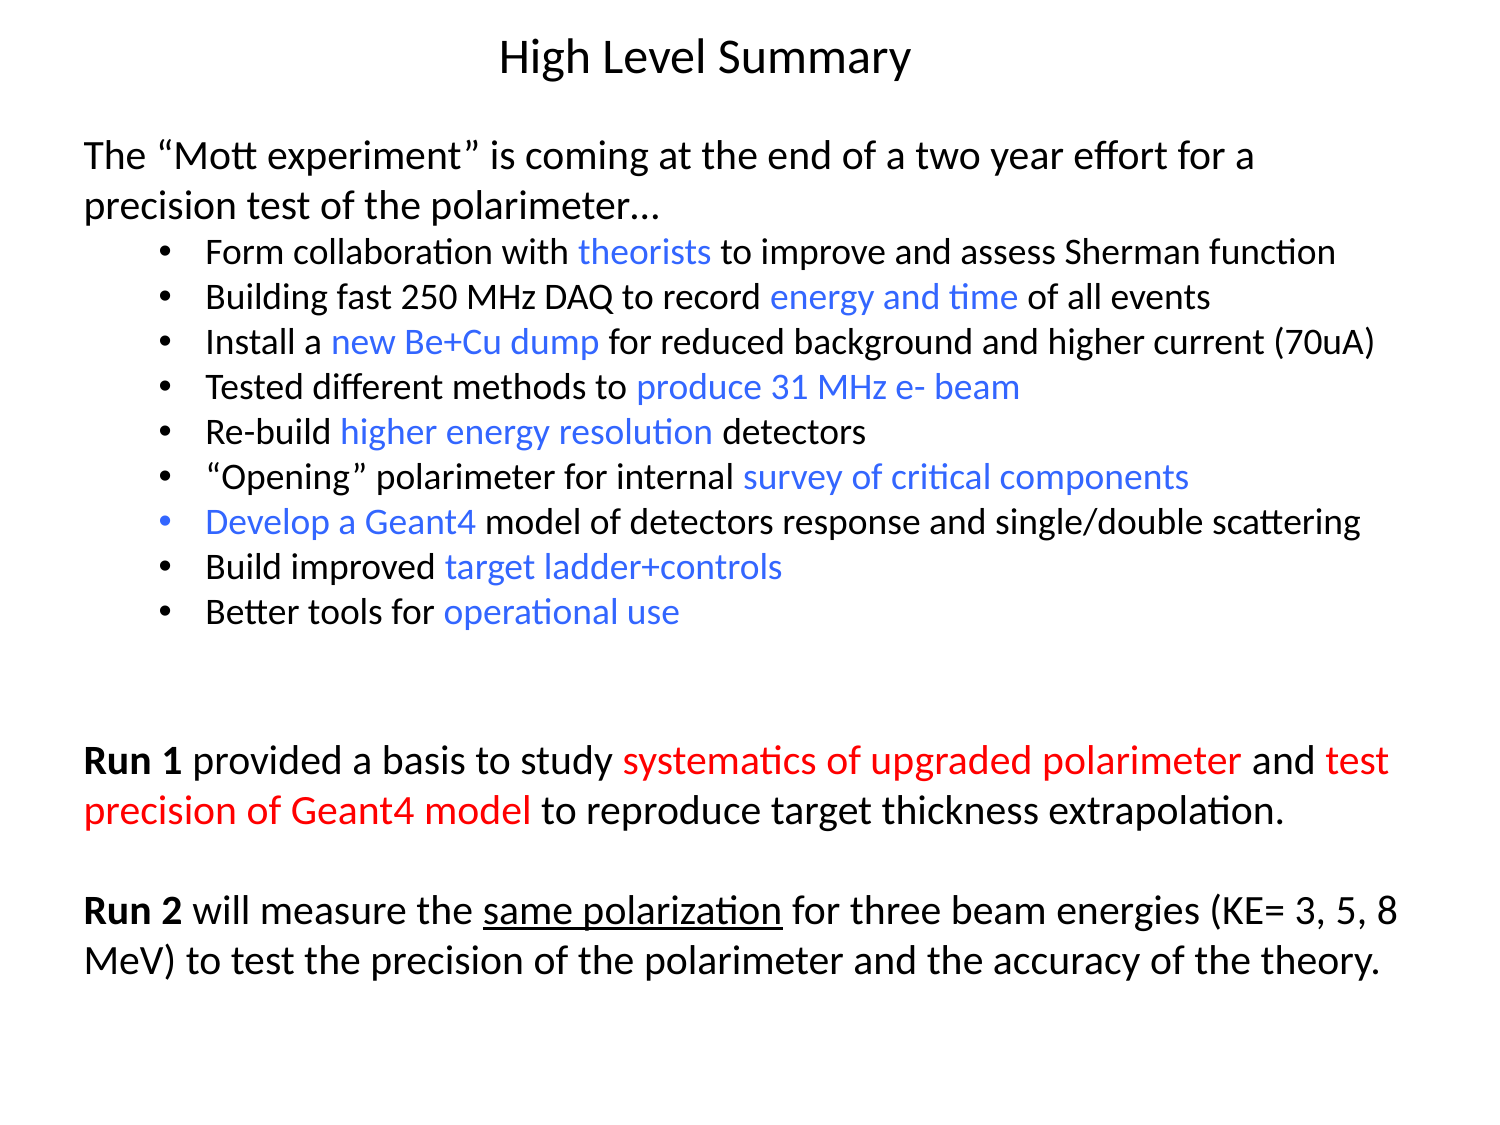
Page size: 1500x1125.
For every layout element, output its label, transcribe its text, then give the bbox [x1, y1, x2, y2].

text_box The “Mott experiment” is coming at the end of a two year effort for a precision test of the polarimeter… Form collaboration with theorists to improve and assess Sherman function Building fast 250 MHz DAQ to record energy and time of all events Install a new Be+Cu dump for reduced background and higher current (70uA) Tested different methods to produce 31 MHz e- beam Re-build higher energy resolution detectors “Opening” polarimeter for internal survey of critical components Develop a Geant4 model of detectors response and single/double scattering Build improved target ladder+controls Better tools for operational use Run 1 provided a basis to study systematics of upgraded polarimeter and test precision of Geant4 model to reproduce target thickness extrapolation. Run 2 will measure the same polarization for three beam energies (KE= 3, 5, 8 MeV) to test the precision of the polarimeter and the accuracy of the theory. [68, 120, 1431, 991]
text_box High Level Summary [483, 16, 927, 92]
